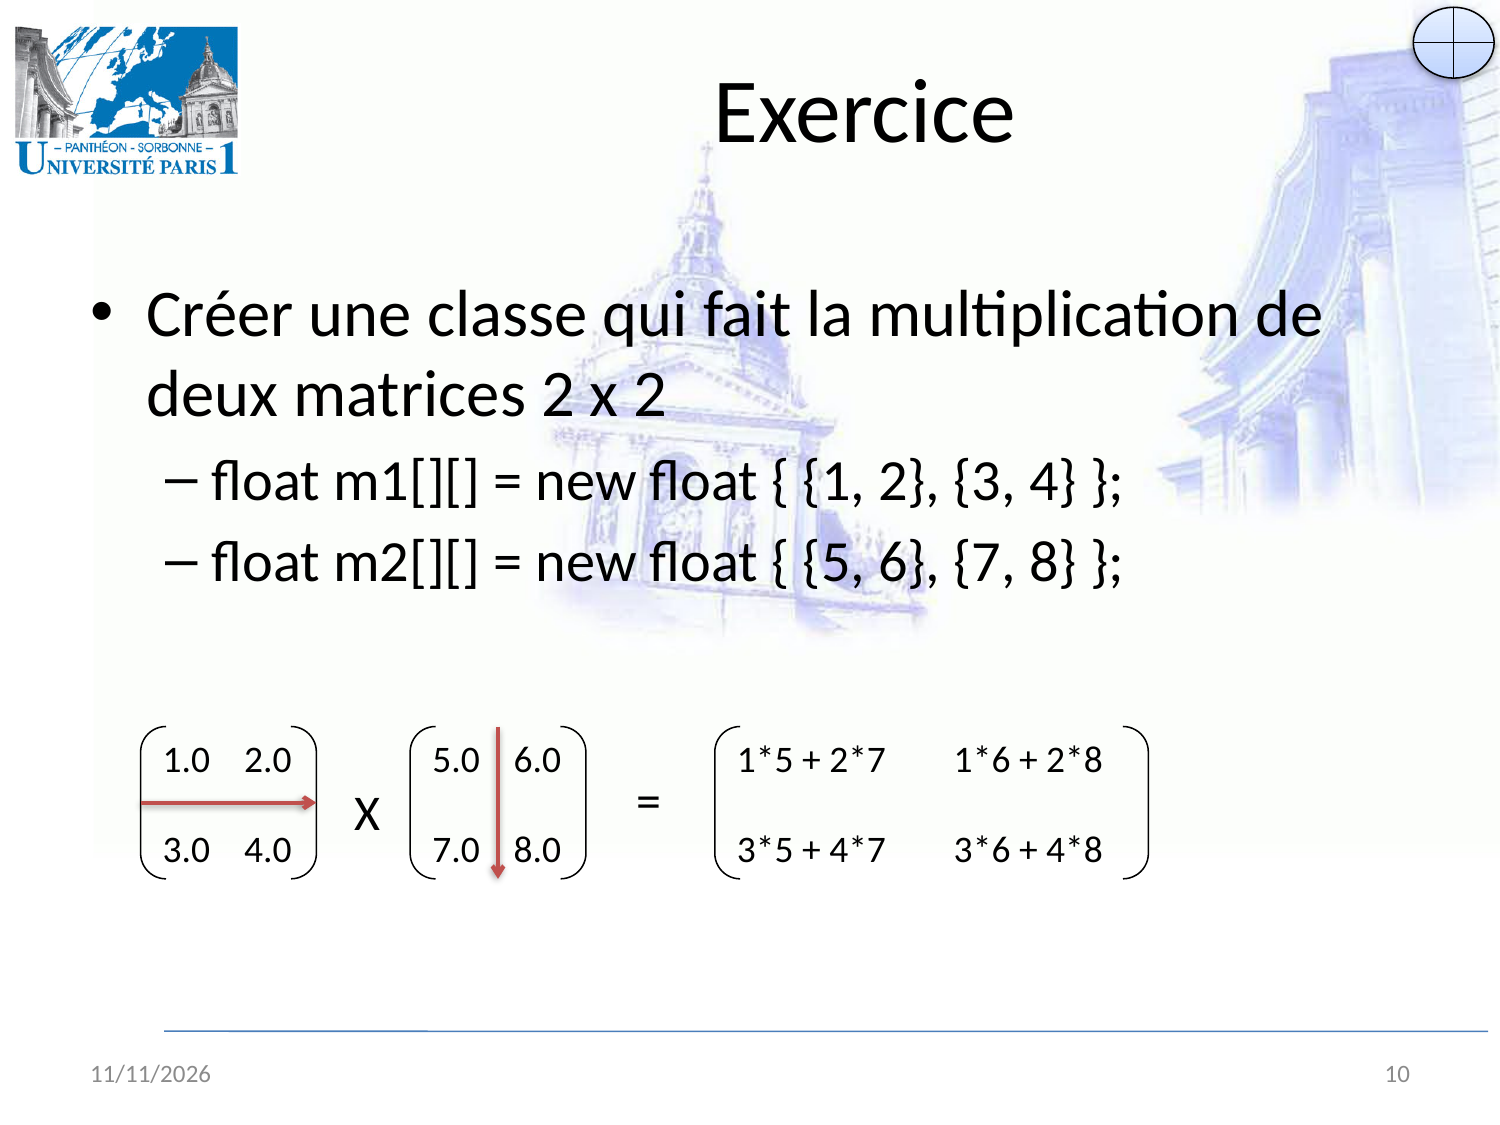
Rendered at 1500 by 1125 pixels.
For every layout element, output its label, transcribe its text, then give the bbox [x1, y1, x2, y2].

text_box 5.0 6.0 7.0 8.0 [409, 725, 499, 880]
text_box 1.0 2.0 3.0 4.0 [139, 809, 318, 880]
picture [0, 0, 1500, 1125]
text_box 5.0 6.0 7.0 8.0 [500, 725, 587, 880]
list Créer une classe qui fait la multiplication de deux matrices 2 x 2 float m1[][] = new float { {1, 2}, {3, 4} }; float m2[][] = new float { {5, 6}, {7, 8} }; [75, 262, 1425, 1005]
text_box X [340, 773, 396, 849]
slide_number 94 [424, 804, 494, 879]
slide_number 10 [1074, 1042, 1425, 1103]
slide_number 94 [501, 804, 571, 865]
text_box 1*5 + 2*7 1*6 + 2*8 3*5 + 4*7 3*6 + 4*8 [714, 725, 1150, 880]
text_box 1.0 2.0 3.0 4.0 [139, 725, 318, 804]
title Exercice [257, 11, 1472, 200]
text_box [1412, 6, 1495, 79]
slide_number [75, 1042, 425, 1103]
text_box = [621, 761, 677, 837]
